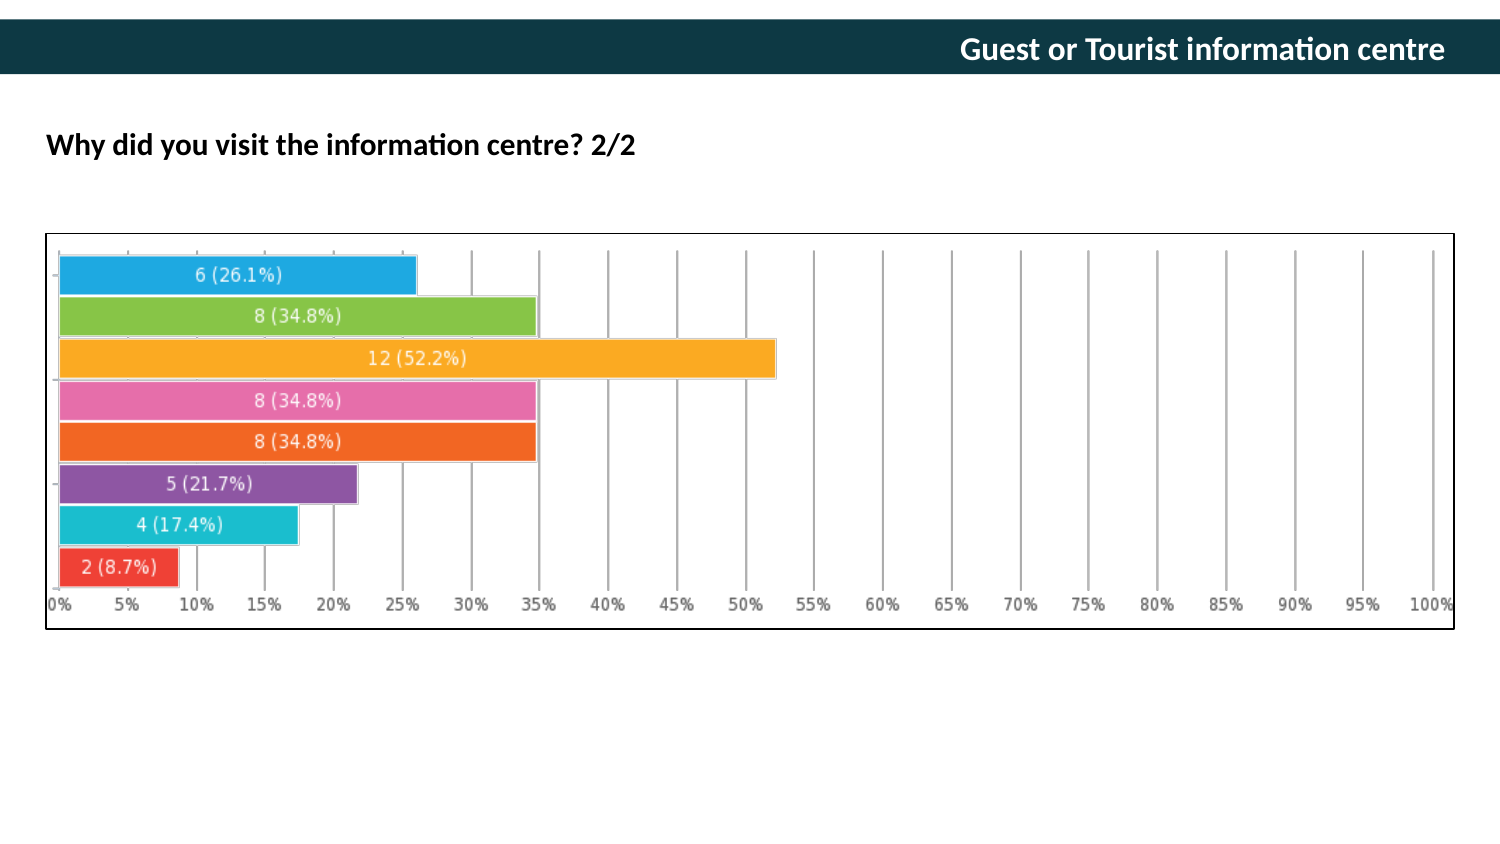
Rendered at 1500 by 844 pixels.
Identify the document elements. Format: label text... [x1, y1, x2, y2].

picture [46, 234, 1454, 629]
text_box Why did you visit the information centre? 2/2 [31, 117, 1469, 170]
